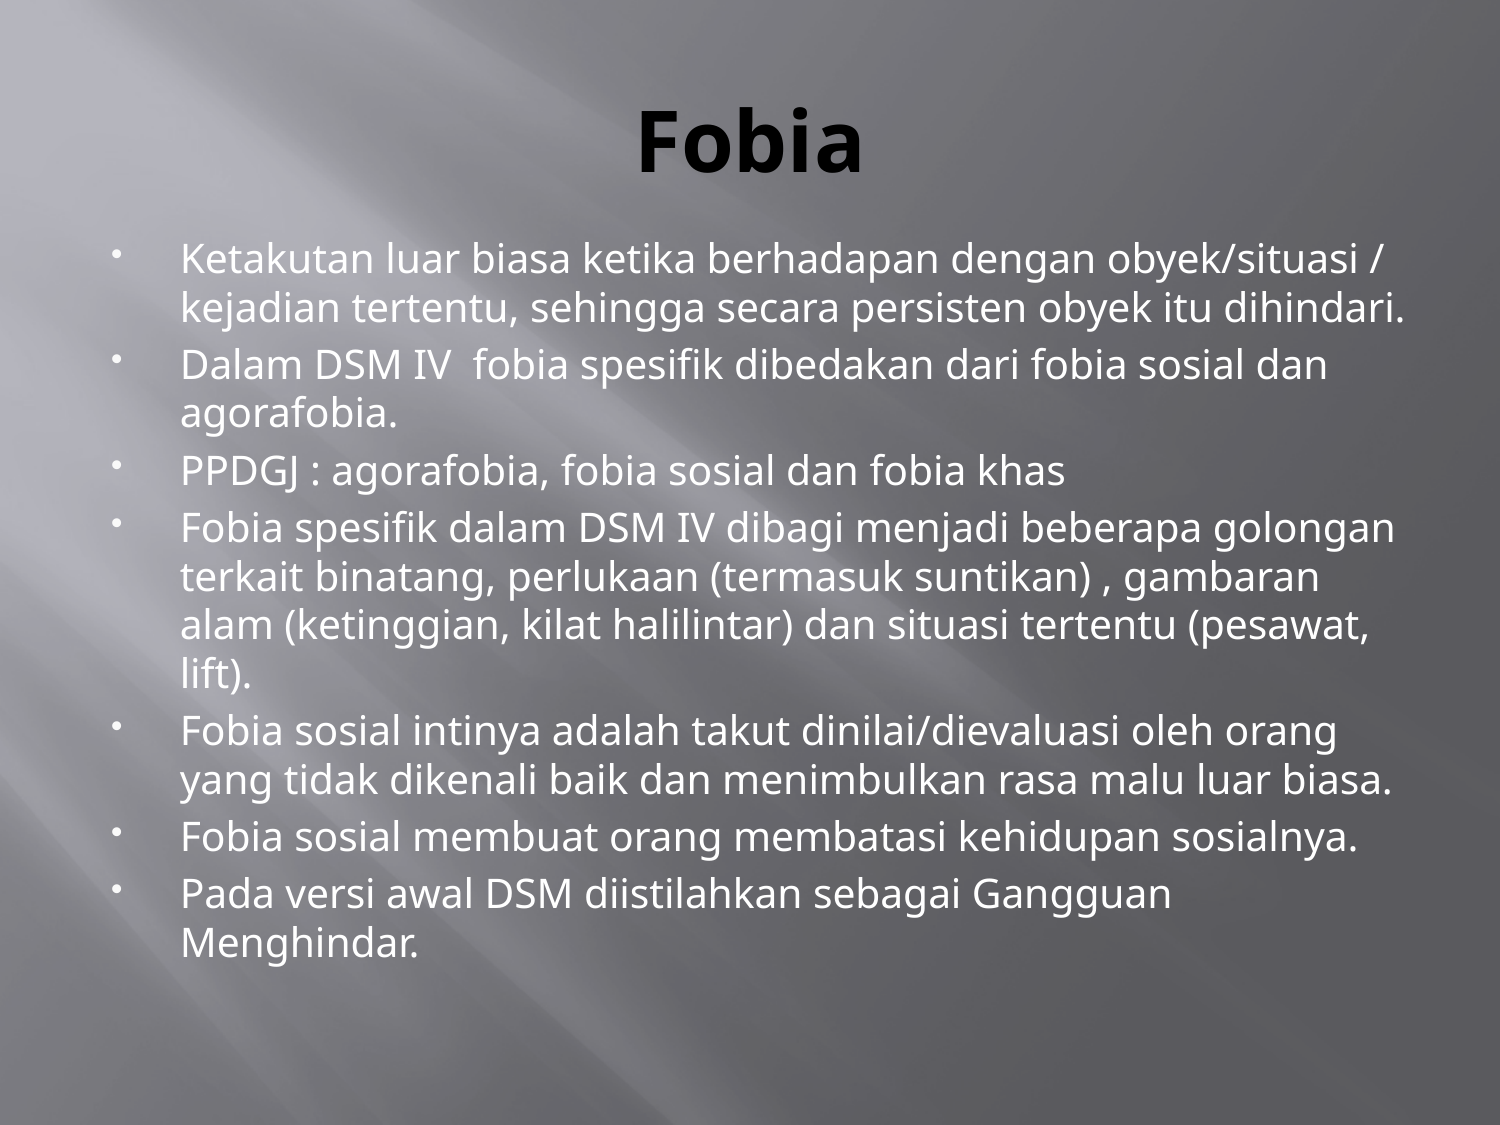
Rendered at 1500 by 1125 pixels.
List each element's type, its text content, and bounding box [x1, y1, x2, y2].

title Fobia [75, 45, 1425, 224]
list Ketakutan luar biasa ketika berhadapan dengan obyek/situasi / kejadian tertentu, sehingga secara persisten obyek itu dihindari. Dalam DSM IV fobia spesifik dibedakan dari fobia sosial dan agorafobia. PPDGJ : agorafobia, fobia sosial dan fobia khas Fobia spesifik dalam DSM IV dibagi menjadi beberapa golongan terkait binatang, perlukaan (termasuk suntikan) , gambaran alam (ketinggian, kilat halilintar) dan situasi tertentu (pesawat, lift). Fobia sosial intinya adalah takut dinilai/dievaluasi oleh orang yang tidak dikenali baik dan menimbulkan rasa malu luar biasa. Fobia sosial membuat orang membatasi kehidupan sosialnya. Pada versi awal DSM diistilahkan sebagai Gangguan Menghindar. [75, 224, 1425, 1005]
